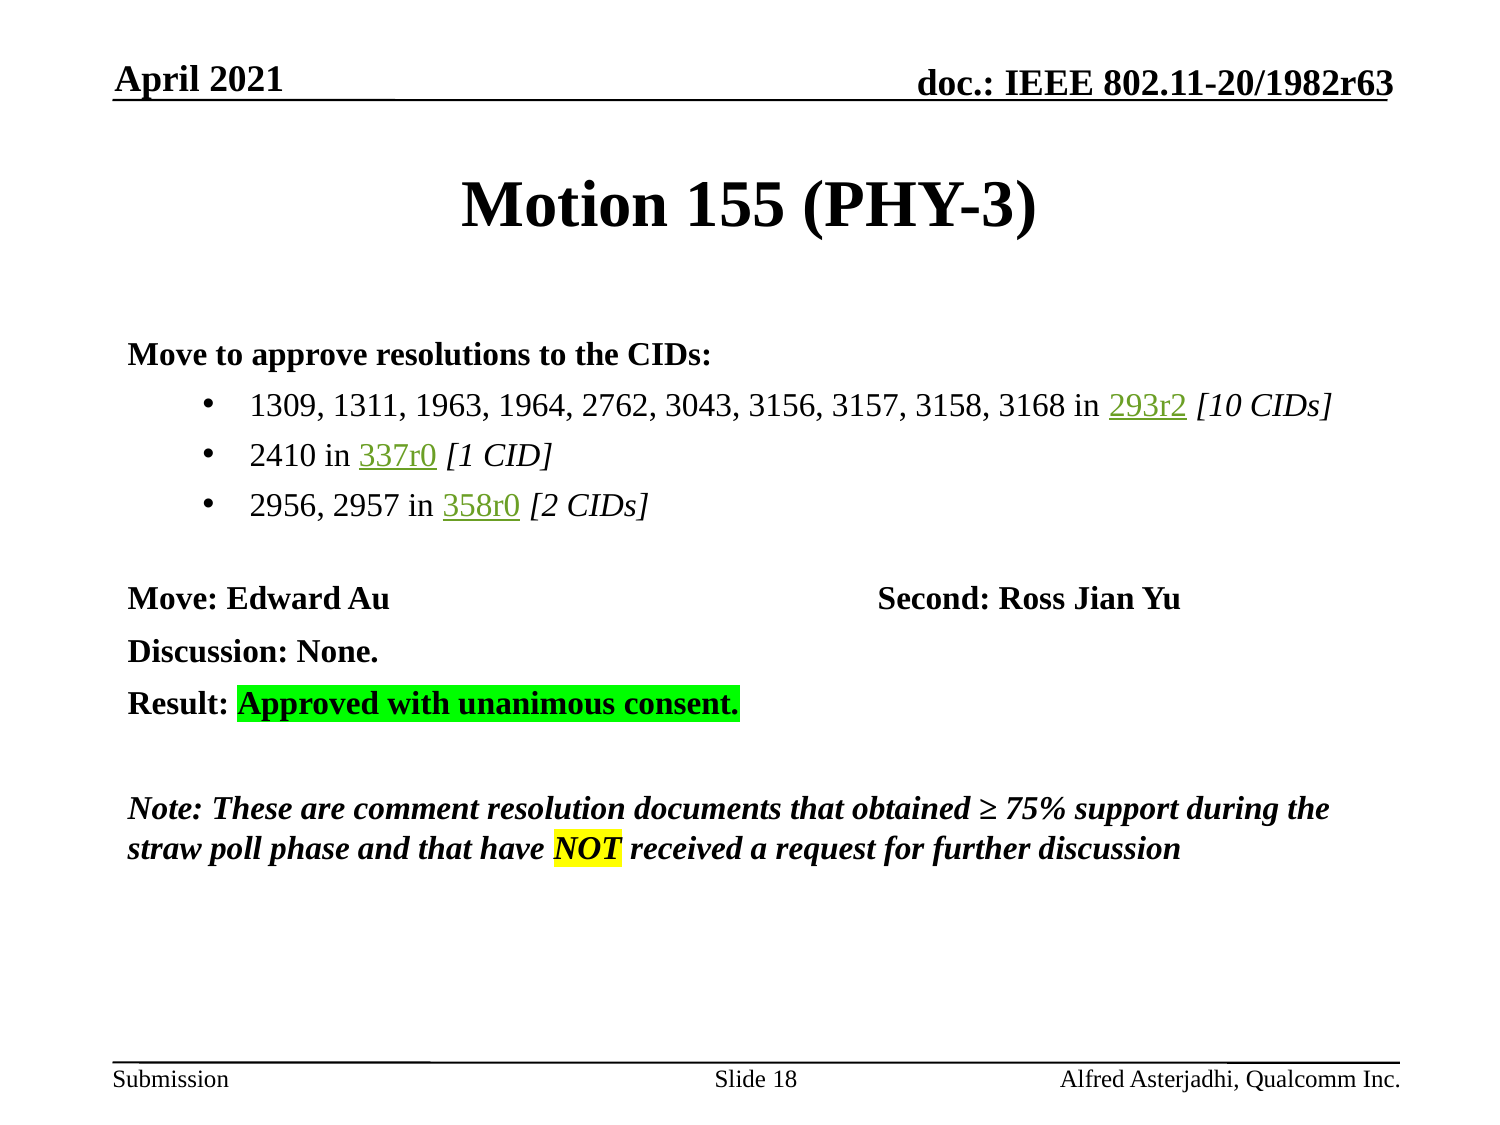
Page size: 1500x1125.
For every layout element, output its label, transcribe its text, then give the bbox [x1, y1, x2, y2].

footer Alfred Asterjadhi, Qualcomm Inc. [878, 1061, 1402, 1093]
slide_number Slide 18 [712, 1061, 800, 1123]
list Move to approve resolutions to the CIDs: 1309, 1311, 1963, 1964, 2762, 3043, 3156, 3157, 3158, 3168 in 293r2 [10 CIDs] 2410 in 337r0 [1 CID] 2956, 2957 in 358r0 [2 CIDs] Move: Edward Au Second: Ross Jian Yu Discussion: None. Result: Approved with unanimous consent. Note: These are comment resolution documents that obtained ≥ 75% support during the straw poll phase and that have NOT received a request for further discussion [112, 324, 1388, 1000]
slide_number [114, 54, 423, 100]
title Motion 155 (PHY-3) [112, 112, 1388, 288]
